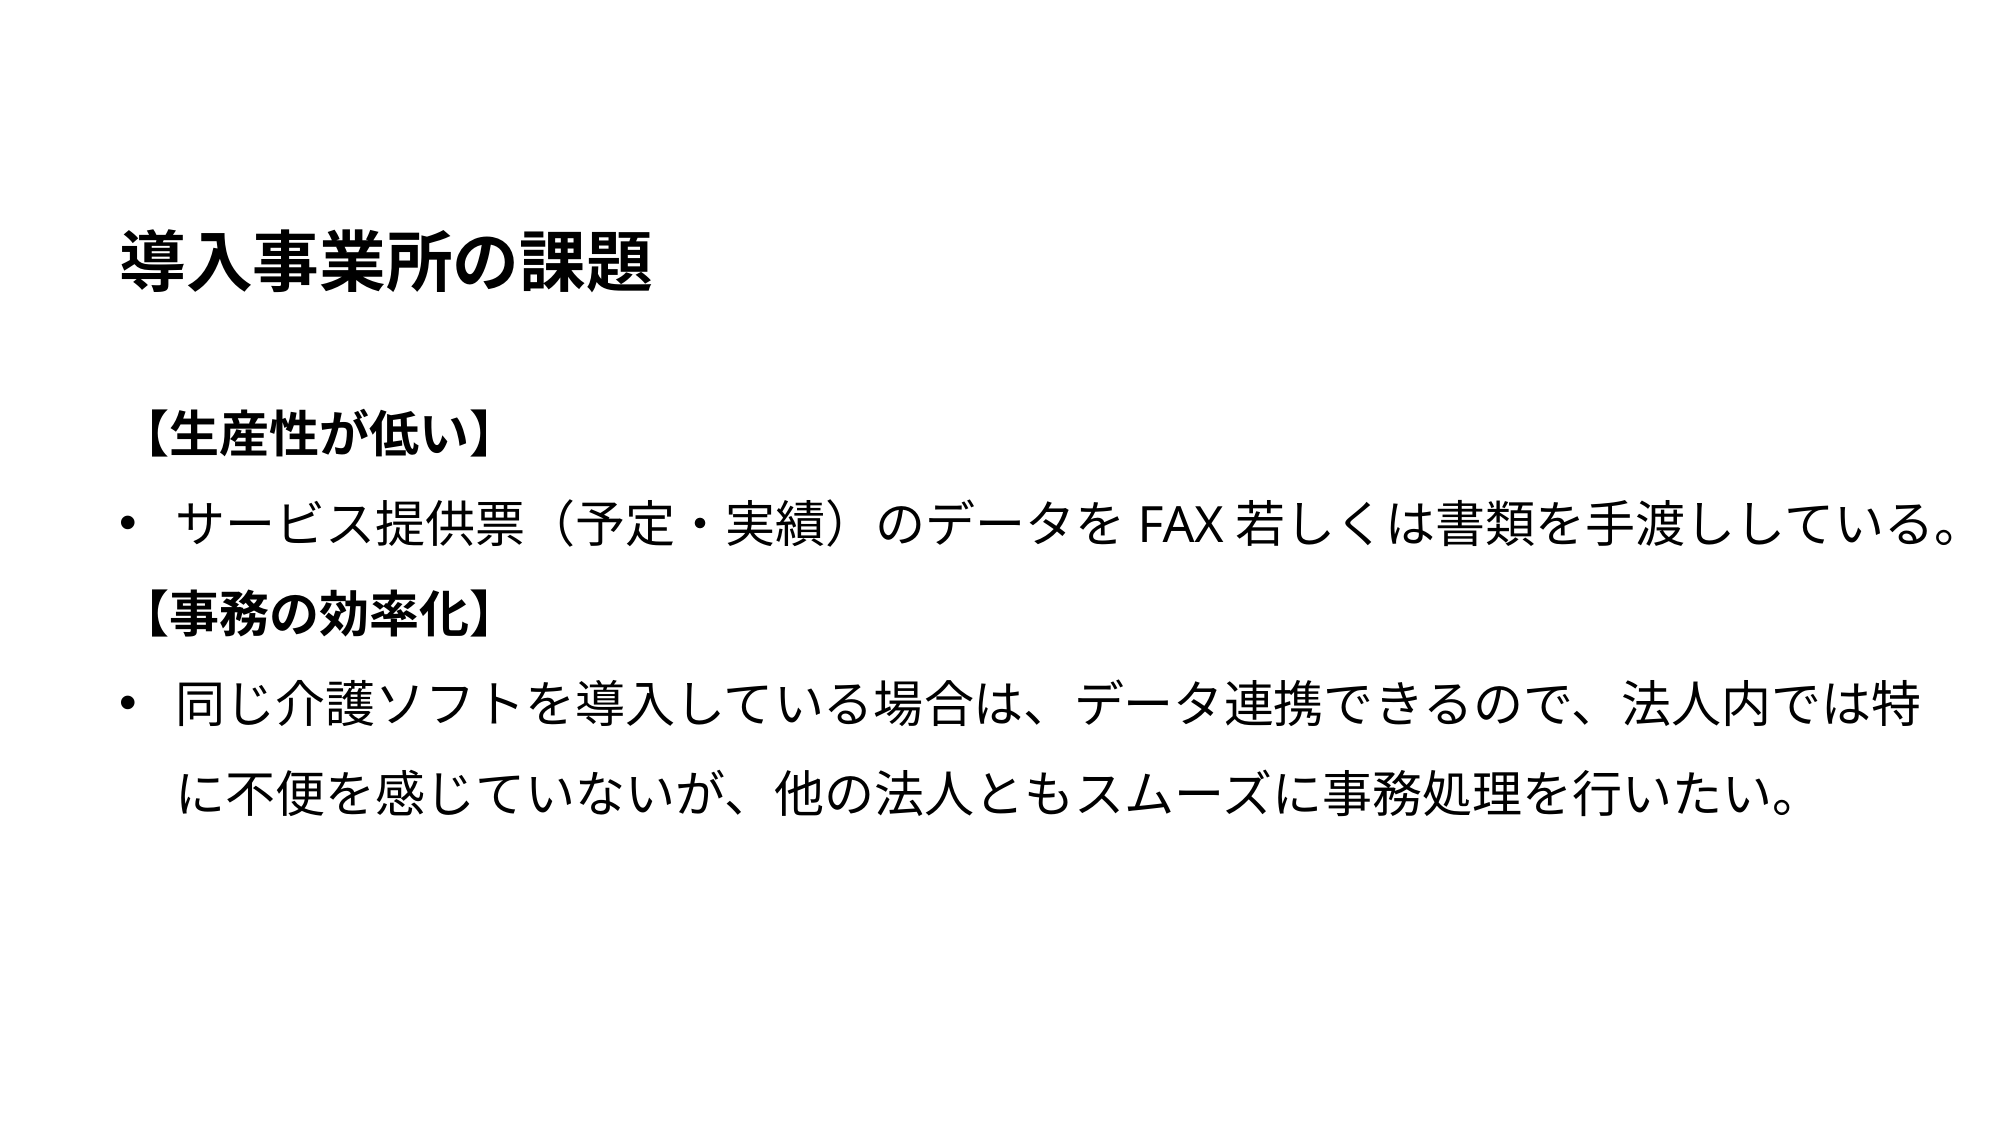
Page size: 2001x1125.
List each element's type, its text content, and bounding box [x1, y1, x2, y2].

text_box 【生産性が低い】 サービス提供票（予定・実績）のデータをFAX若しくは書類を手渡ししている。 【事務の効率化】 同じ介護ソフトを導入している場合は、データ連携できるので、法人内では特に不便を感じていないが、他の法人ともスムーズに事務処理を行いたい。 [104, 364, 1951, 830]
title 導入事業所の課題 [104, 206, 690, 323]
